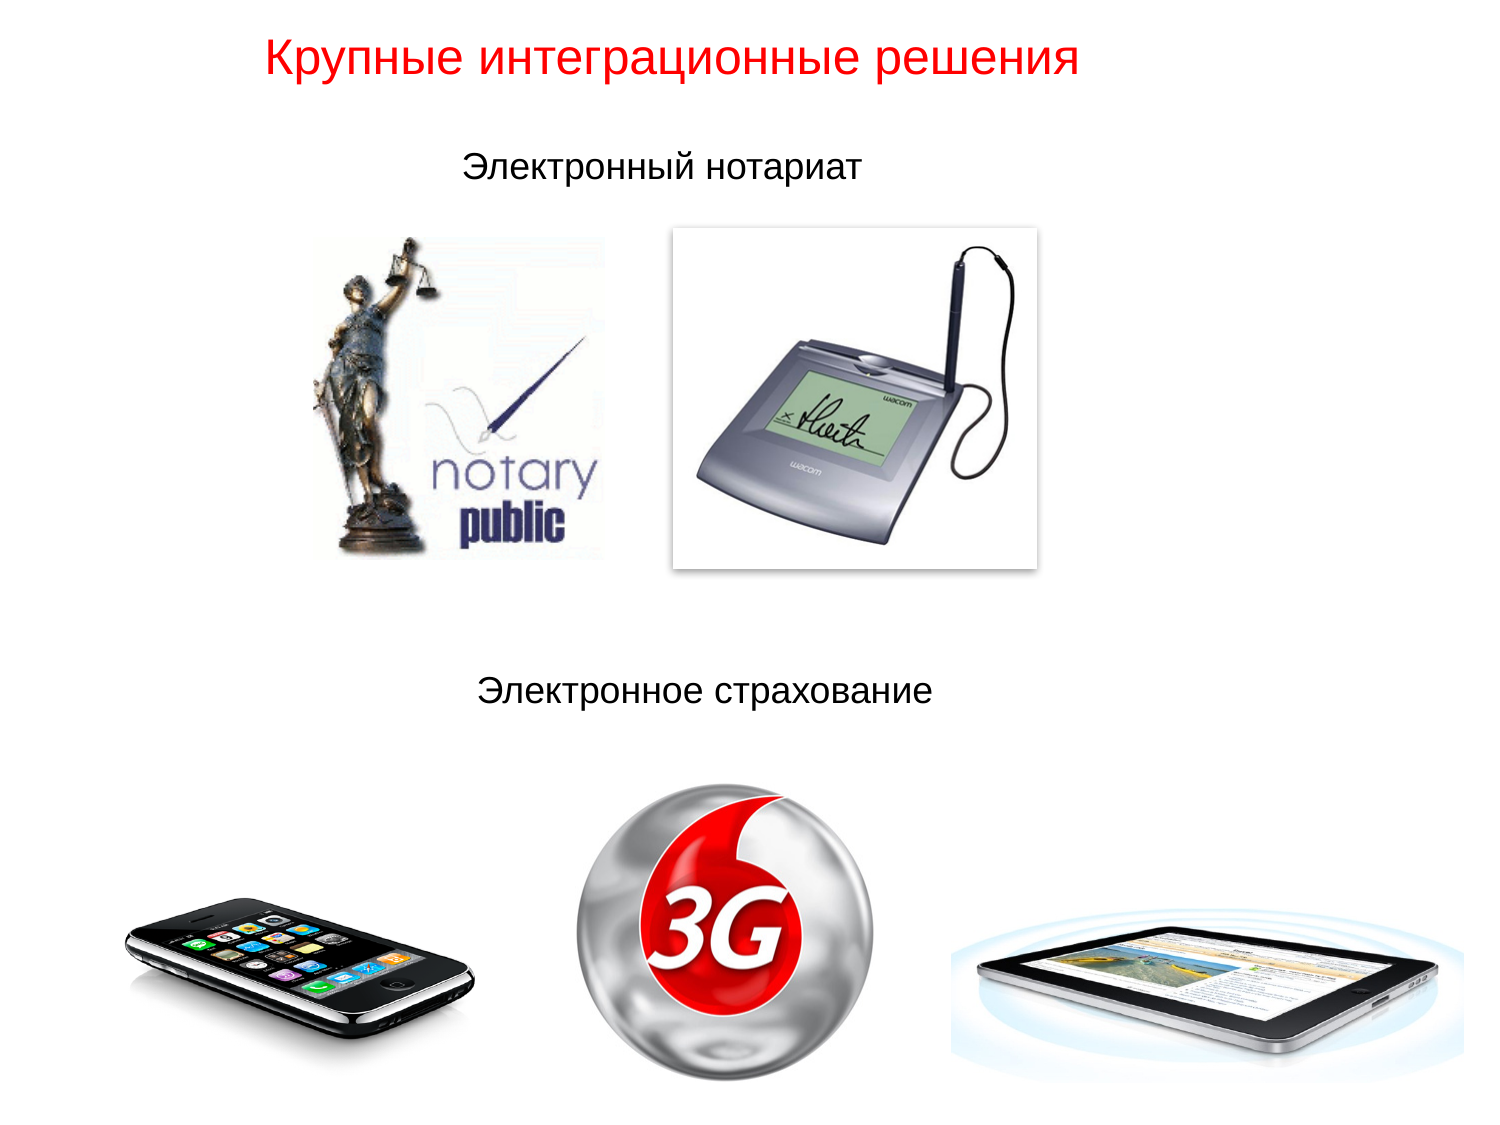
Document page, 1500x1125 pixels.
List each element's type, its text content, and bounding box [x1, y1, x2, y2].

text_box Электронный нотариат [446, 134, 912, 195]
picture [312, 237, 605, 560]
picture [124, 897, 476, 1078]
picture [687, 242, 1023, 556]
text_box Электронное страхование [461, 659, 949, 719]
picture [951, 908, 1464, 1083]
picture [574, 782, 876, 1083]
text_box Крупные интеграционные решения [249, 17, 1110, 92]
